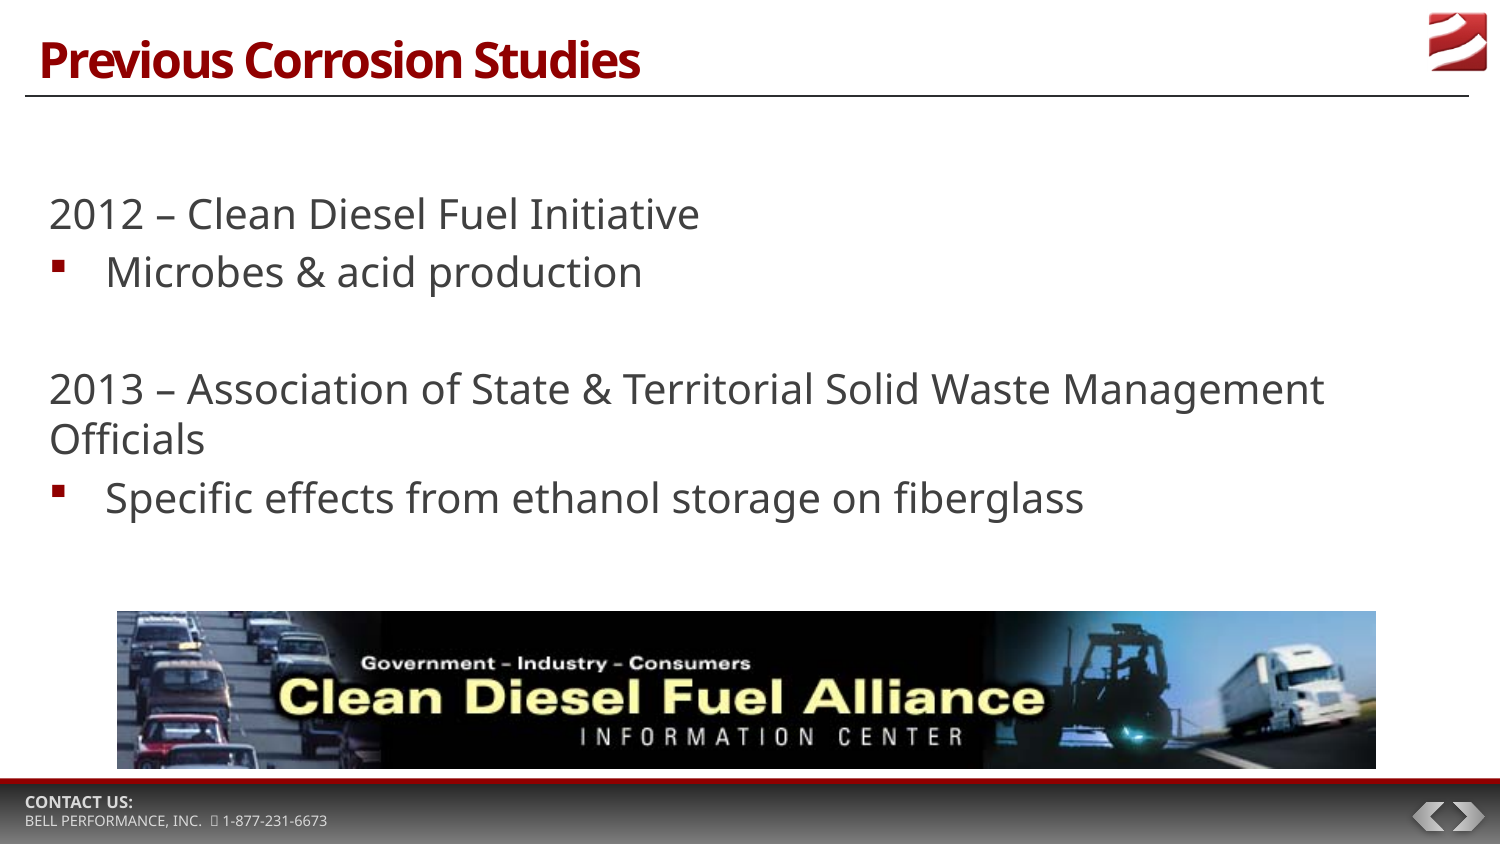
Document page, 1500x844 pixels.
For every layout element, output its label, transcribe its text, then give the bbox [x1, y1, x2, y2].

picture [117, 611, 1376, 769]
title Previous Corrosion Studies [23, 18, 1469, 95]
picture [1427, 9, 1488, 72]
list 2012 – Clean Diesel Fuel Initiative Microbes & acid production 2013 – Association of State & Territorial Solid Waste Management Officials Specific effects from ethanol storage on fiberglass [33, 121, 1469, 752]
